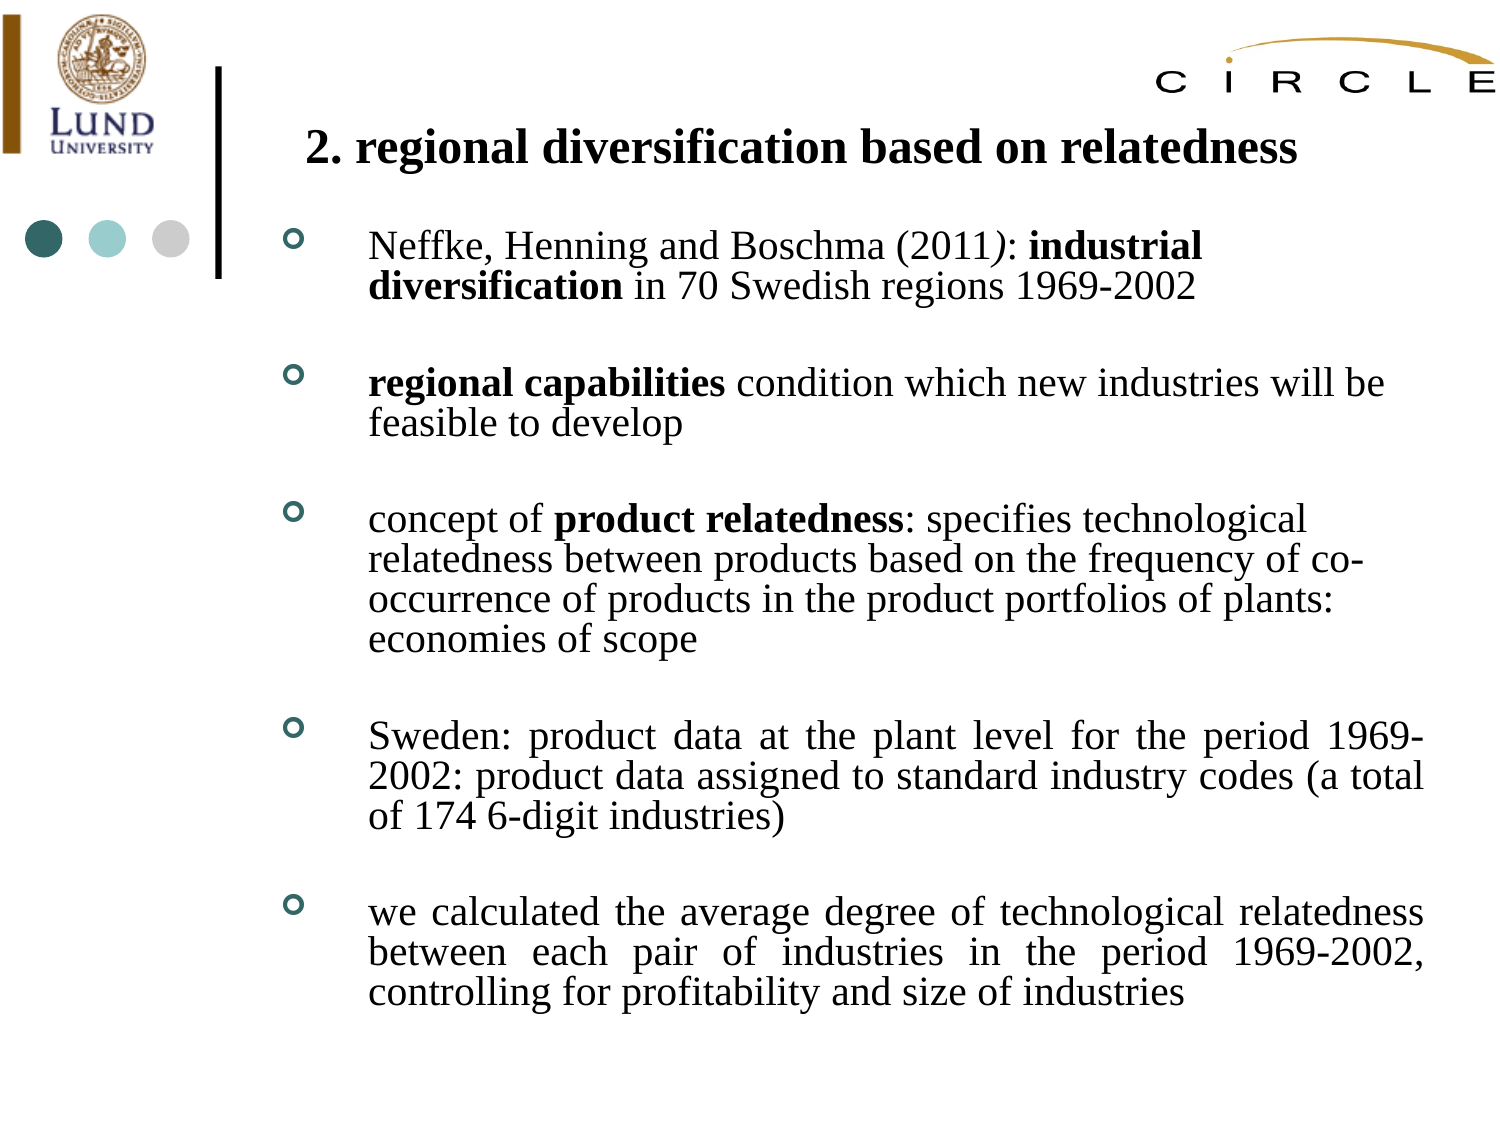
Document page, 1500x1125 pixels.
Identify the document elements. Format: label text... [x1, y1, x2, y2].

picture [1151, 0, 1500, 148]
picture [0, 0, 168, 157]
list Neffke, Henning and Boschma (2011): industrial diversification in 70 Swedish regions 1969-2002 regional capabilities condition which new industries will be feasible to develop concept of product relatedness: specifies technological relatedness between products based on the frequency of co-occurrence of products in the product portfolios of plants: economies of scope Sweden: product data at the plant level for the period 1969-2002: product data assigned to standard industry codes (a total of 174 6-digit industries) we calculated the average degree of technological relatedness between each pair of industries in the period 1969-2002, controlling for profitability and size of industries [265, 219, 1441, 1094]
title 2. regional diversification based on relatedness [277, 101, 1447, 185]
